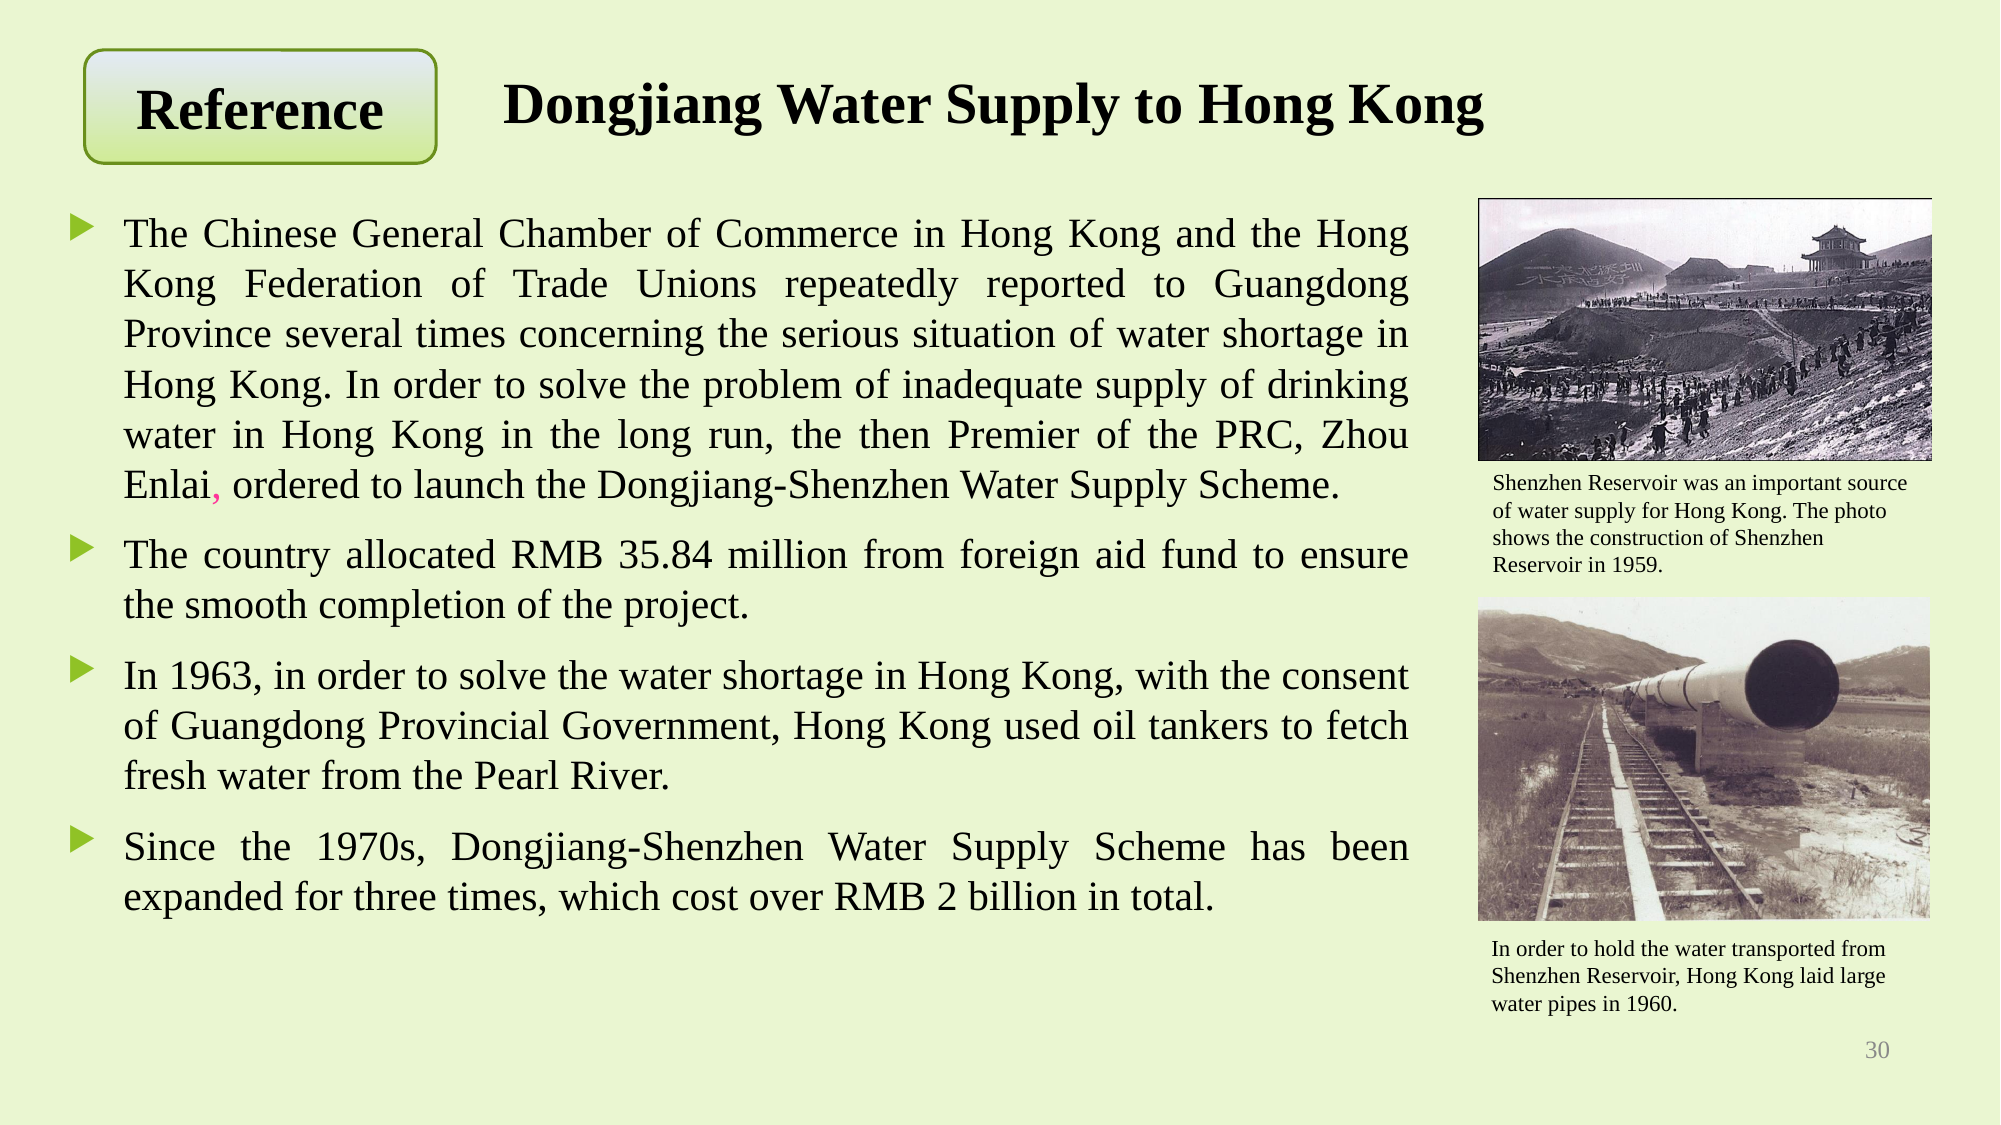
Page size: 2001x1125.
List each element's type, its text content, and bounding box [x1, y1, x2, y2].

text_box Shenzhen Reservoir was an important source of water supply for Hong Kong. The photo shows the construction of Shenzhen Reservoir in 1959. [1478, 468, 1932, 585]
picture [1477, 596, 1930, 921]
text_box Reference [83, 48, 438, 165]
picture [1477, 198, 1933, 461]
slide_number 30 [1792, 1023, 1905, 1079]
title Dongjiang Water Supply to Hong Kong [488, 57, 1794, 275]
list The Chinese General Chamber of Commerce in Hong Kong and the Hong Kong Federation of Trade Unions repeatedly reported to Guangdong Province several times concerning the serious situation of water shortage in Hong Kong. In order to solve the problem of inadequate supply of drinking water in Hong Kong in the long run, the then Premier of the PRC, Zhou Enlai, ordered to launch the Dongjiang-Shenzhen Water Supply Scheme. The country allocated RMB 35.84 million from foreign aid fund to ensure the smooth completion of the project. In 1963, in order to solve the water shortage in Hong Kong, with the consent of Guangdong Provincial Government, Hong Kong used oil tankers to fetch fresh water from the Pearl River. Since the 1970s, Dongjiang-Shenzhen Water Supply Scheme has been expanded for three times, which cost over RMB 2 billion in total. [52, 198, 1426, 1030]
text_box In order to hold the water transported from Shenzhen Reservoir, Hong Kong laid large water pipes in 1960. [1476, 927, 1932, 1023]
